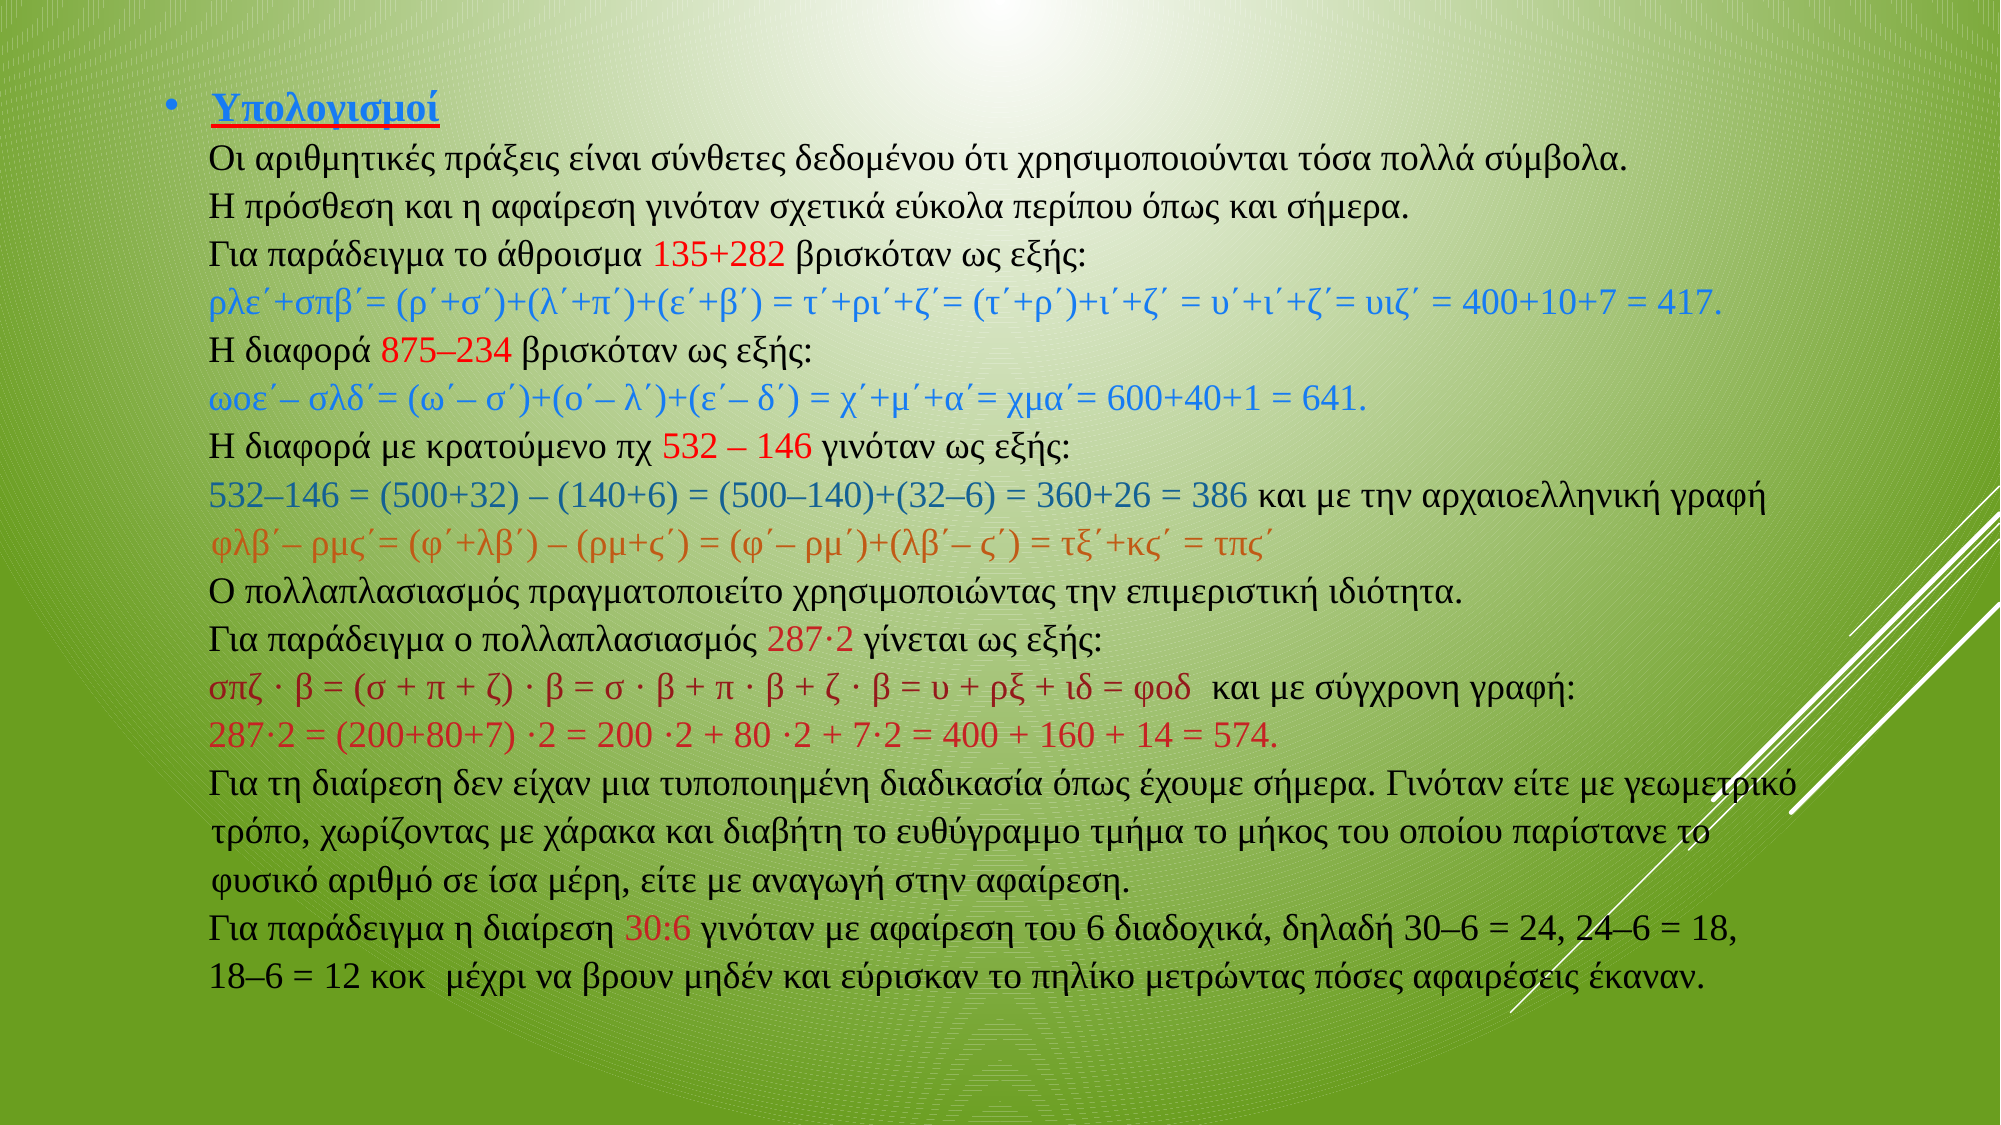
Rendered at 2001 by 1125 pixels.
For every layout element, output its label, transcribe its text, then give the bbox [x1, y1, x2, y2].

text_box Υπολογισμοί Οι αριθμητικές πράξεις είναι σύνθετες δεδομένου ότι χρησιμοποιούνται τόσα πολλά σύμβολα. Η πρόσθεση και η αφαίρεση γινόταν σχετικά εύκολα περίπου όπως και σήμερα. Για παράδειγμα το άθροισμα 135+282 βρισκόταν ως εξής: ρλε΄+σπβ΄= (ρ΄+σ΄)+(λ΄+π΄)+(ε΄+β΄) = τ΄+ρι΄+ζ΄= (τ΄+ρ΄)+ι΄+ζ΄ = υ΄+ι΄+ζ΄= υιζ΄ = 400+10+7 = 417. Η διαφορά 875–234 βρισκόταν ως εξής: ωοε΄– σλδ΄= (ω΄– σ΄)+(ο΄– λ΄)+(ε΄– δ΄) = χ΄+μ΄+α΄= χμα΄= 600+40+1 = 641. Η διαφορά με κρατούμενο πχ 532 – 146 γινόταν ως εξής: 532–146 = (500+32) – (140+6) = (500–140)+(32–6) = 360+26 = 386 και με την αρχαιοελληνική γραφή φλβ΄– ρμϛ΄= (φ΄+λβ΄) – (ρμ+ϛ΄) = (φ΄– ρμ΄)+(λβ΄– ϛ΄) = τξ΄+κϛ΄ = τπϛ΄ Ο πολλαπλασιασμός πραγματοποιείτο χρησιμοποιώντας την επιμεριστική ιδιότητα. Για παράδειγμα ο πολλαπλασιασμός 287·2 γίνεται ως εξής: σπζ · β = (σ + π + ζ) · β = σ · β + π · β + ζ · β = υ + ρξ + ιδ = φοδ και με σύγχρονη γραφή: 287·2 = (200+80+7) ·2 = 200 ·2 + 80 ·2 + 7·2 = 400 + 160 + 14 = 574. Για τη διαίρεση δεν είχαν μια τυποποιημένη διαδικασία όπως έχουμε σήμερα. Γινόταν είτε με γεωμετρικό τρόπο, χωρίζοντας με χάρακα και διαβήτη το ευθύγραμμο τμήμα το μήκος του οποίου παρίστανε το φυσικό αριθμό σε ίσα μέρη, είτε με αναγωγή στην αφαίρεση. Για παράδειγμα η διαίρεση 30:6 γινόταν με αφαίρεση του 6 διαδοχικά, δηλαδή 30–6 = 24, 24–6 = 18, 18–6 = 12 κοκ μέχρι να βρουν μηδέν και εύρισκαν το πηλίκο μετρώντας πόσες αφαιρέσεις έκαναν. [149, 68, 1829, 1004]
